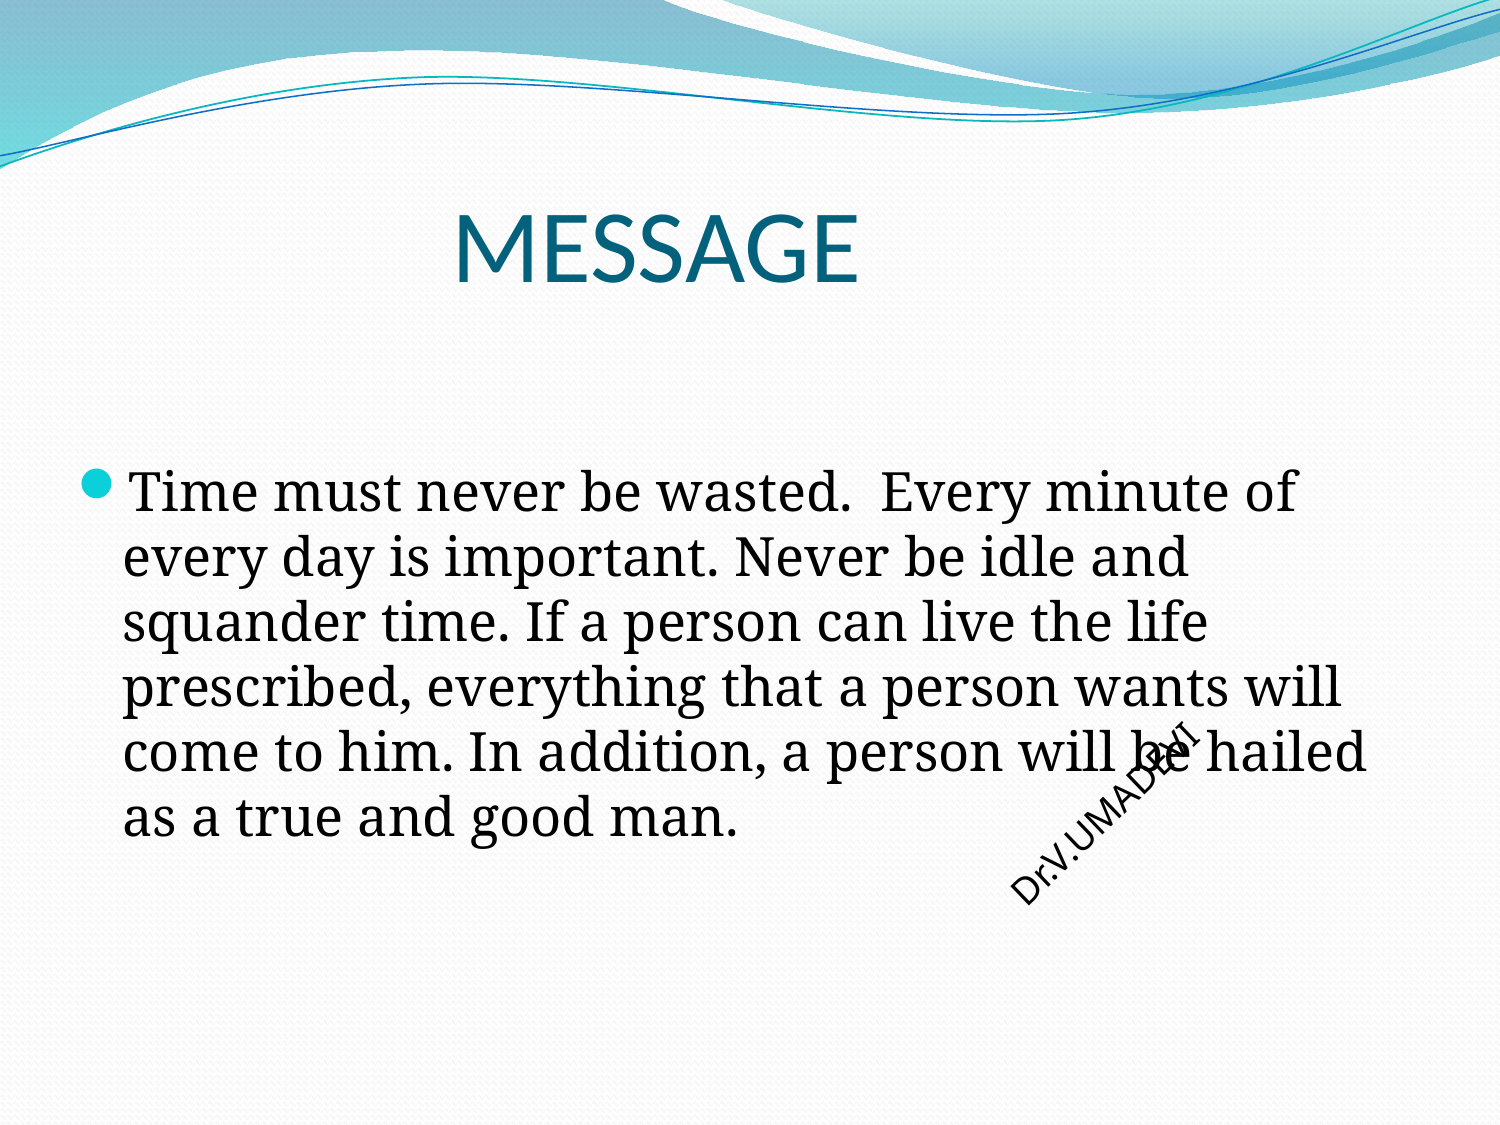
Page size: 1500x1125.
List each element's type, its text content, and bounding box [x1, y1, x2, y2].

list Time must never be wasted. Every minute of every day is important. Never be idle and squander time. If a person can live the life prescribed, everything that a person wants will come to him. In addition, a person will be hailed as a true and good man. [62, 450, 1413, 1000]
title MESSAGE [75, 115, 1425, 303]
